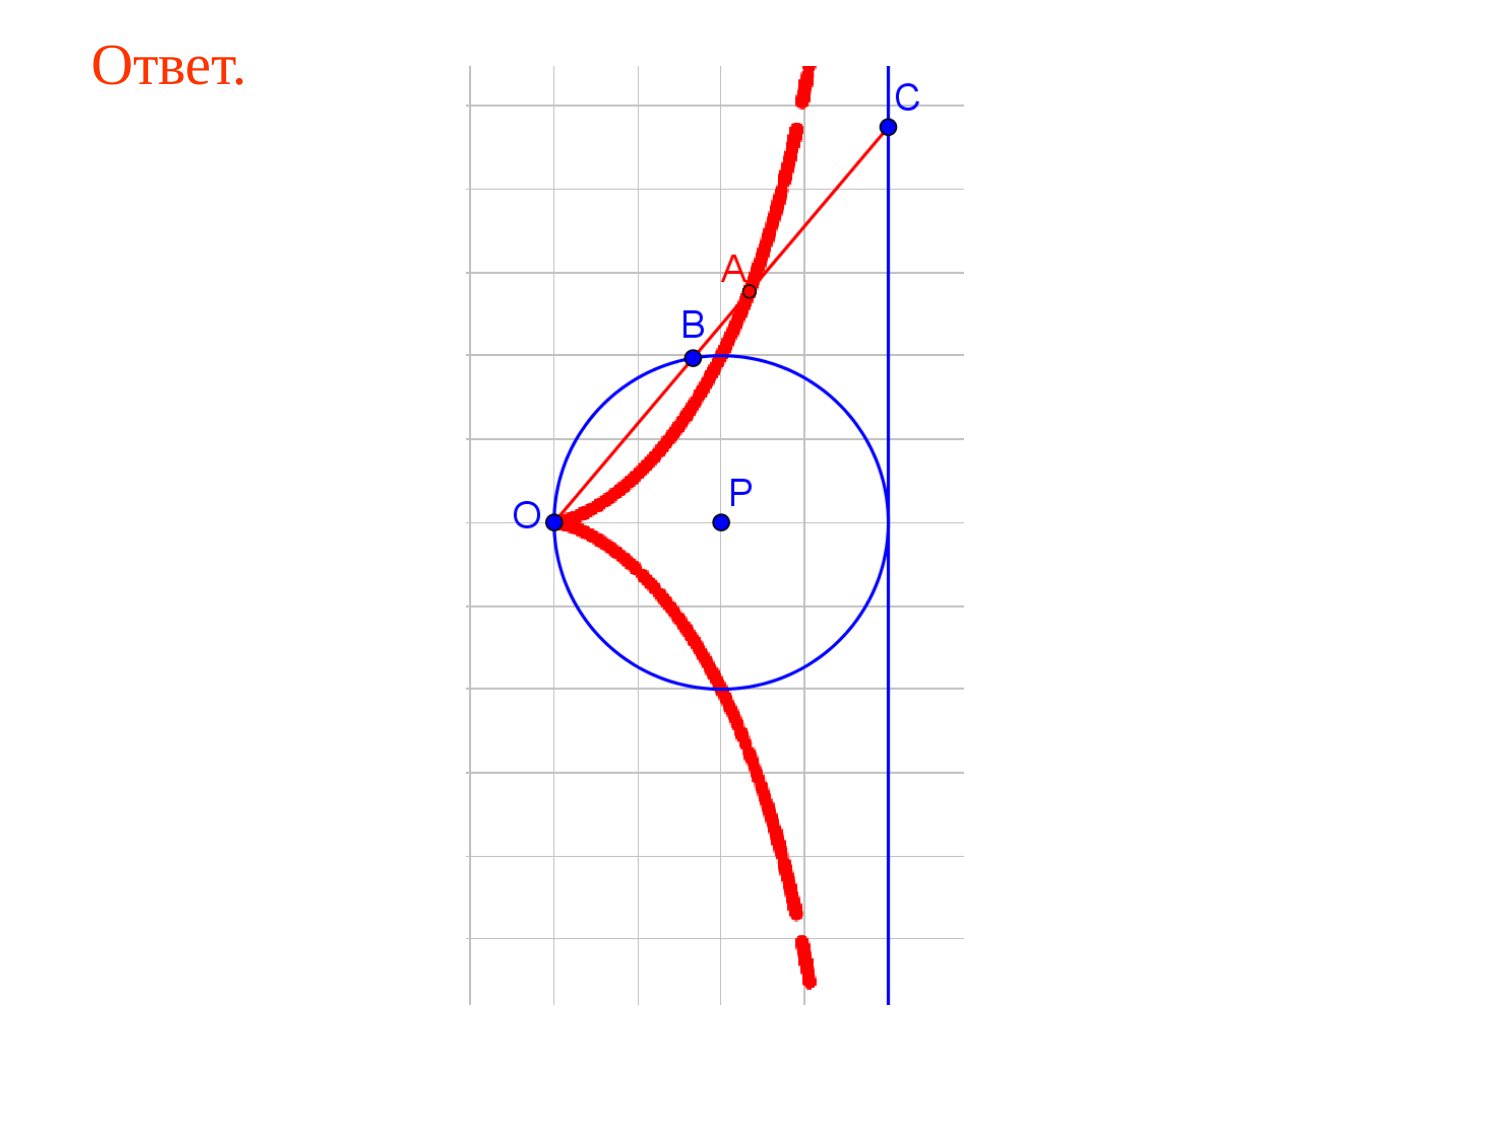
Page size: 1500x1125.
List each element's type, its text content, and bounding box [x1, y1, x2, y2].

picture [466, 66, 964, 1005]
text_box Ответ. [76, 19, 1340, 104]
